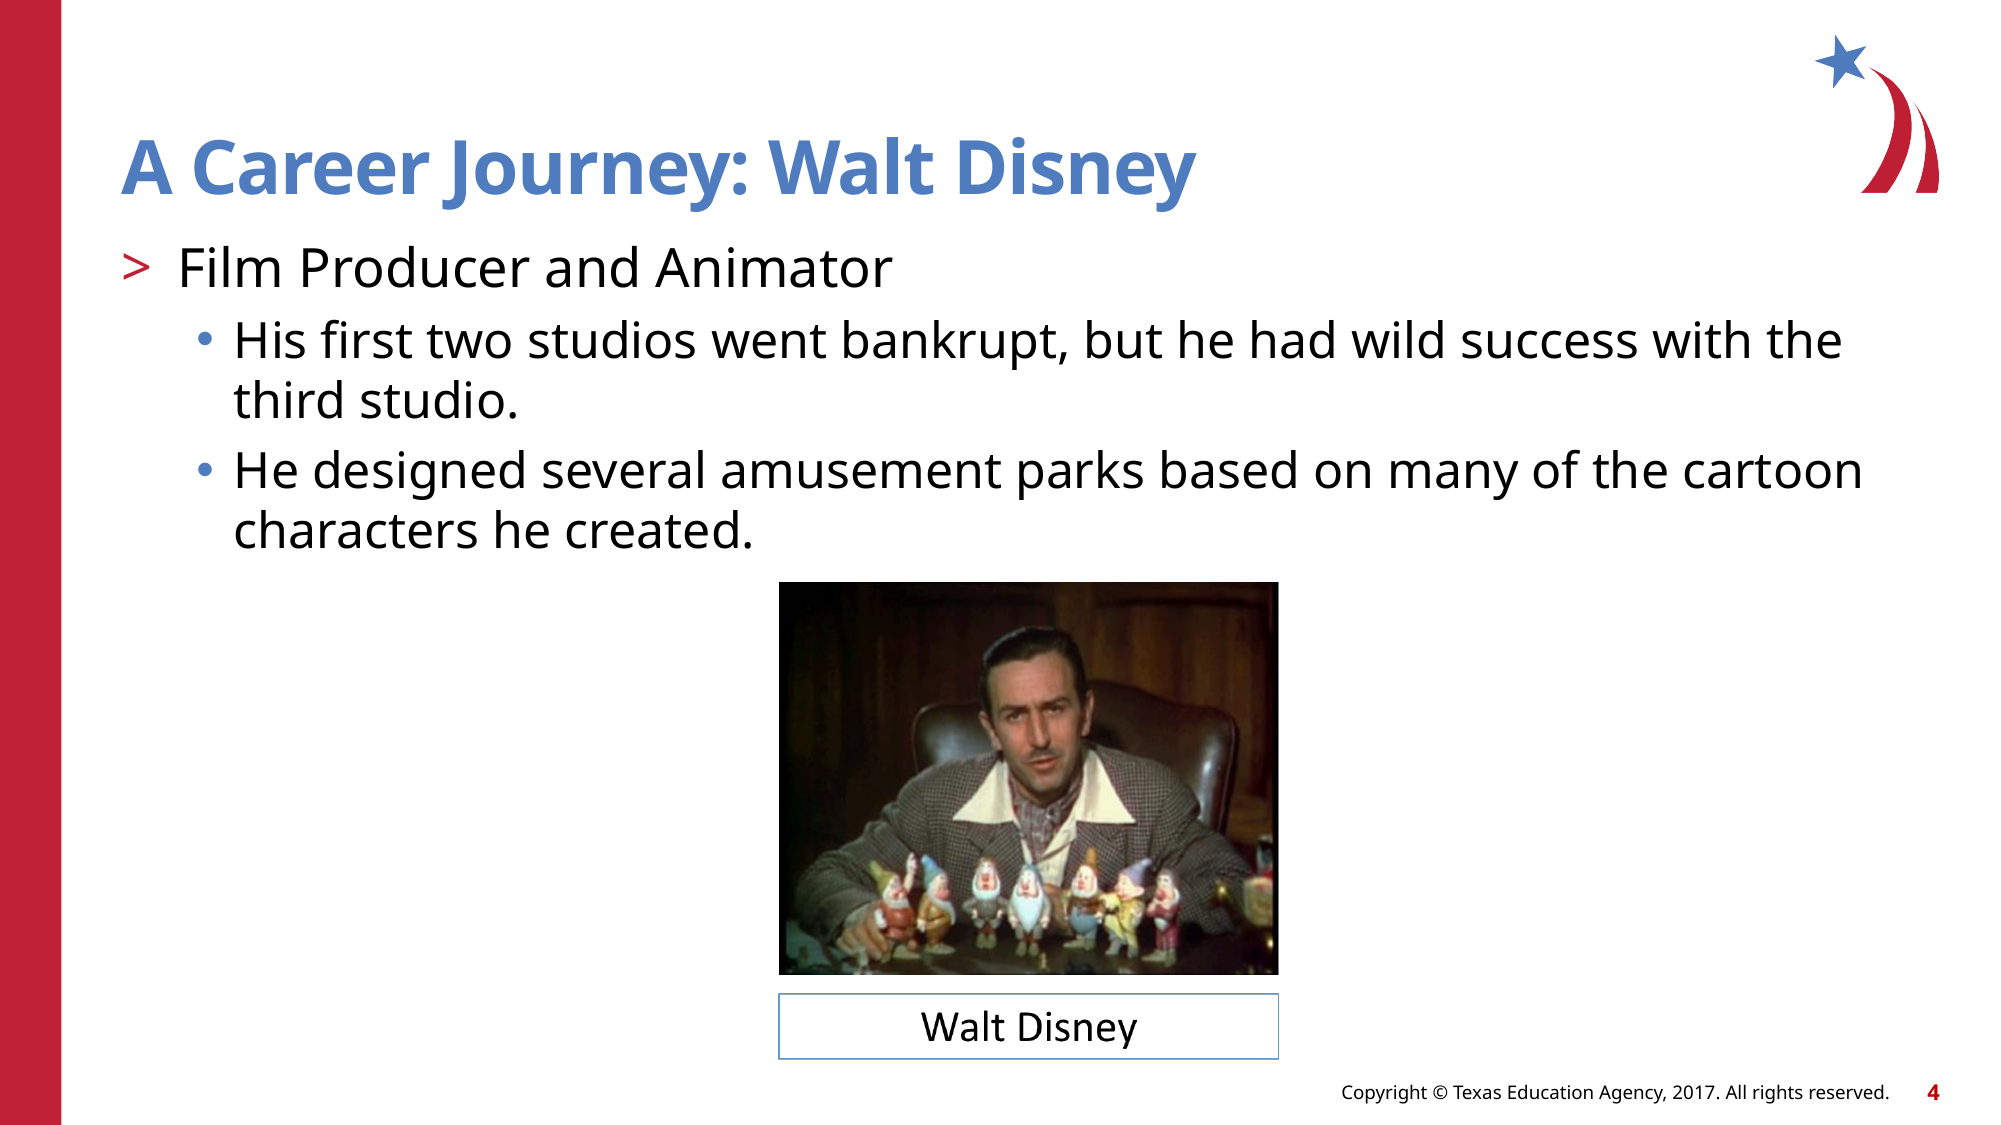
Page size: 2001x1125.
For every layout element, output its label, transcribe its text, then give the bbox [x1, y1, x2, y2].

picture [1814, 34, 1939, 193]
picture [778, 582, 1279, 1080]
list Film Producer and Animator His first two studios went bankrupt, but he had wild success with the third studio. He designed several amusement parks based on many of the cartoon characters he created. [121, 233, 1936, 1010]
title A Career Journey: Walt Disney [121, 66, 1772, 211]
